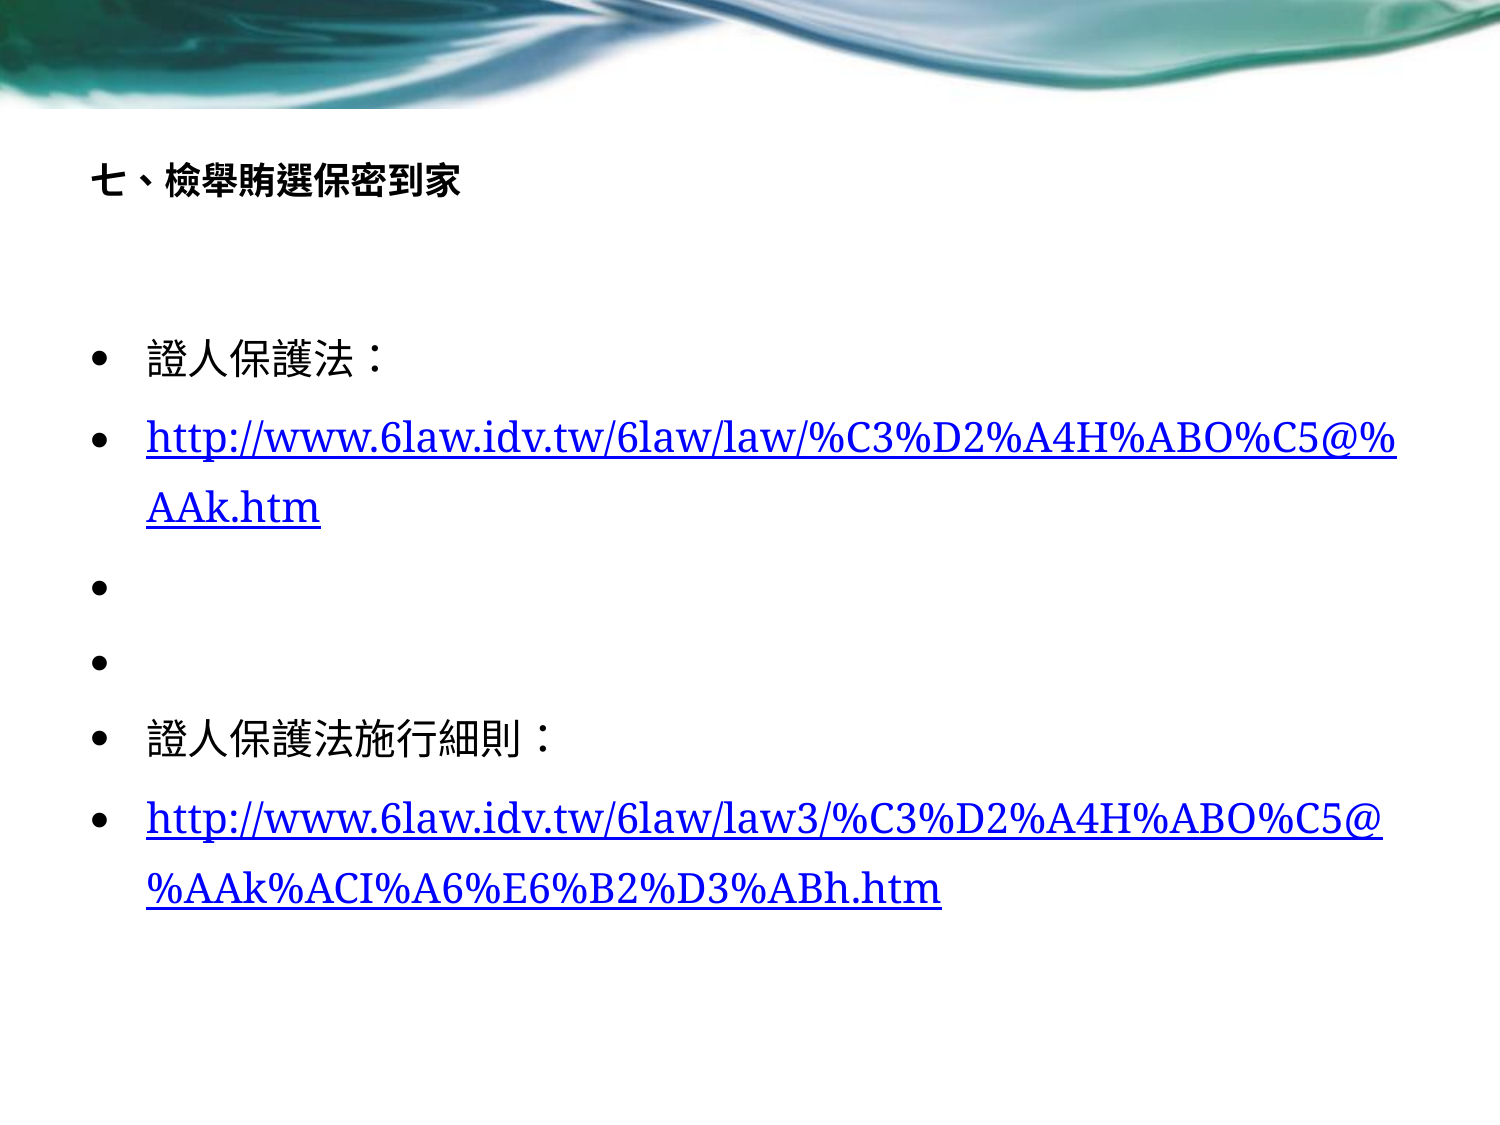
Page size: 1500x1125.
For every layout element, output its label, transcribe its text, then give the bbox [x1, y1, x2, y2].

list 證人保護法： http://www.6law.idv.tw/6law/law/%C3%D2%A4H%ABO%C5@%AAk.htm 證人保護法施行細則： http://www.6law.idv.tw/6law/law3/%C3%D2%A4H%ABO%C5@%AAk%ACI%A6%E6%B2%D3%ABh.htm [75, 299, 1425, 1005]
picture [0, 0, 1500, 109]
title 七、檢舉賄選保密到家 [75, 149, 1425, 299]
